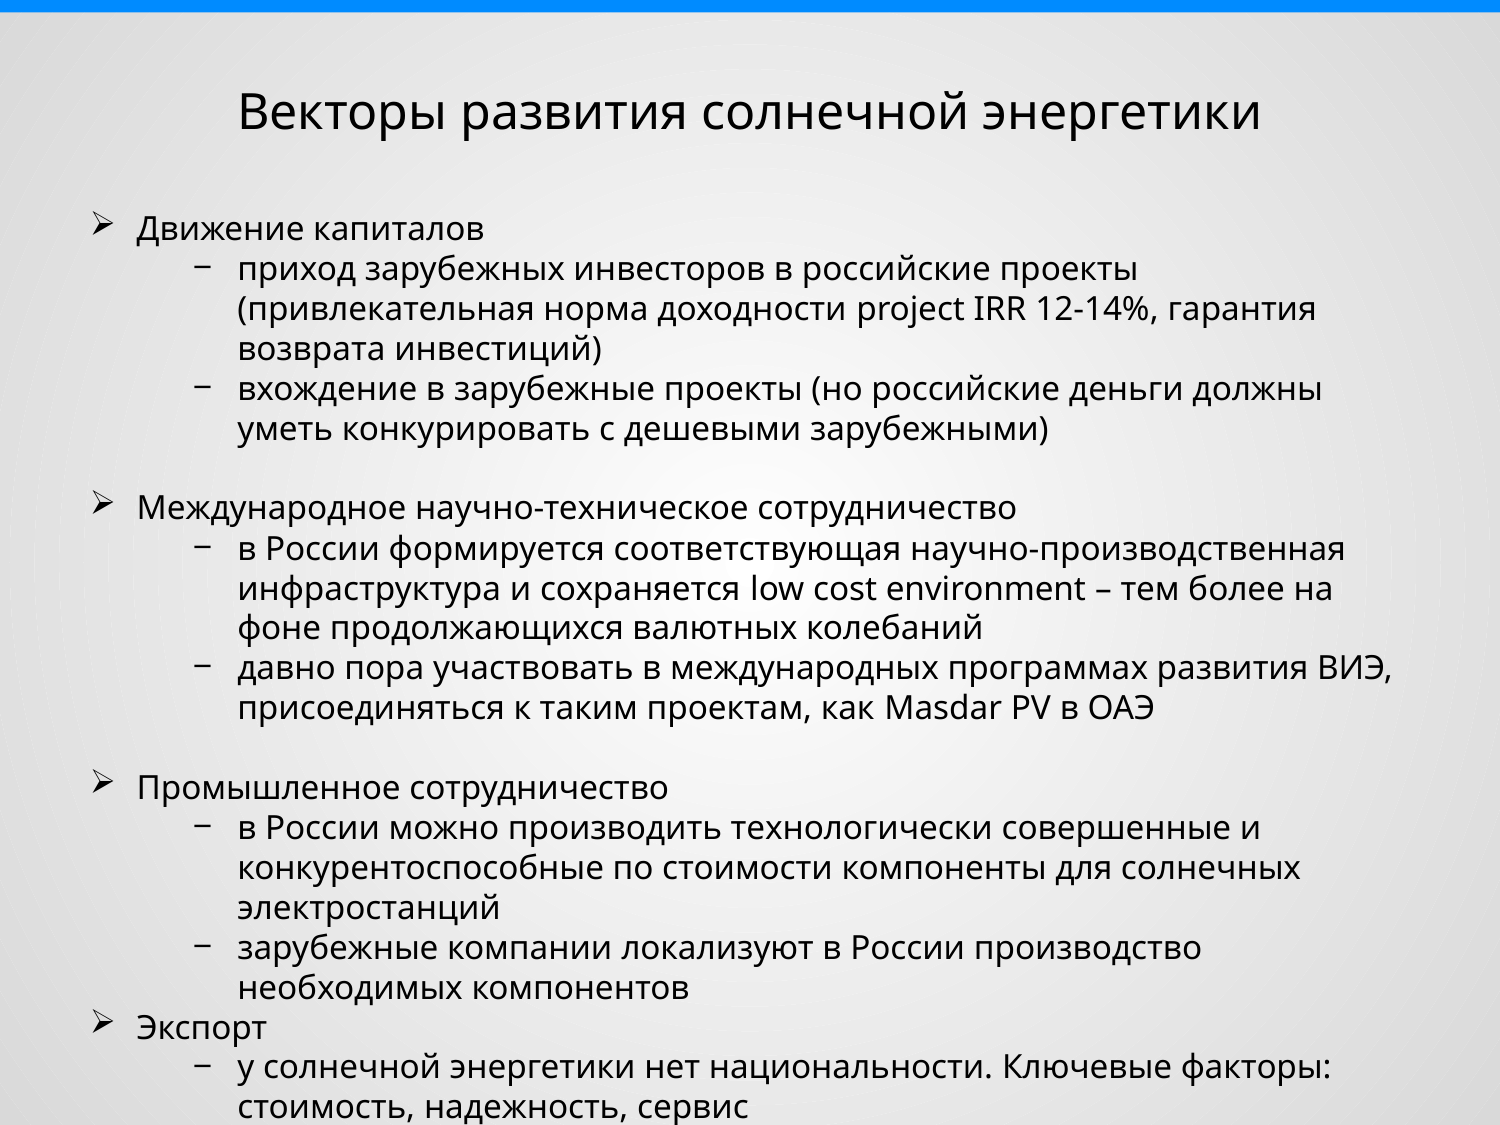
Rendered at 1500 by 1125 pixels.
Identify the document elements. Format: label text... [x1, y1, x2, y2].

title Векторы развития солнечной энергетики [0, 45, 1500, 175]
text_box [0, 0, 1500, 14]
text_box Движение капиталов приход зарубежных инвесторов в российские проекты (привлекательная норма доходности project IRR 12-14%, гарантия возврата инвестиций) вхождение в зарубежные проекты (но российские деньги должны уметь конкурировать с дешевыми зарубежными) Международное научно-техническое сотрудничество в России формируется соответствующая научно-производственная инфраструктура и сохраняется low cost environment – тем более на фоне продолжающихся валютных колебаний давно пора участвовать в международных программах развития ВИЭ, присоединяться к таким проектам, как Masdar PV в ОАЭ Промышленное сотрудничество в России можно производить технологически совершенные и конкурентоспособные по стоимости компоненты для солнечных электростанций зарубежные компании локализуют в России производство необходимых компонентов Экспорт у солнечной энергетики нет национальности. Ключевые факторы: стоимость, надежность, сервис [74, 199, 1438, 1125]
